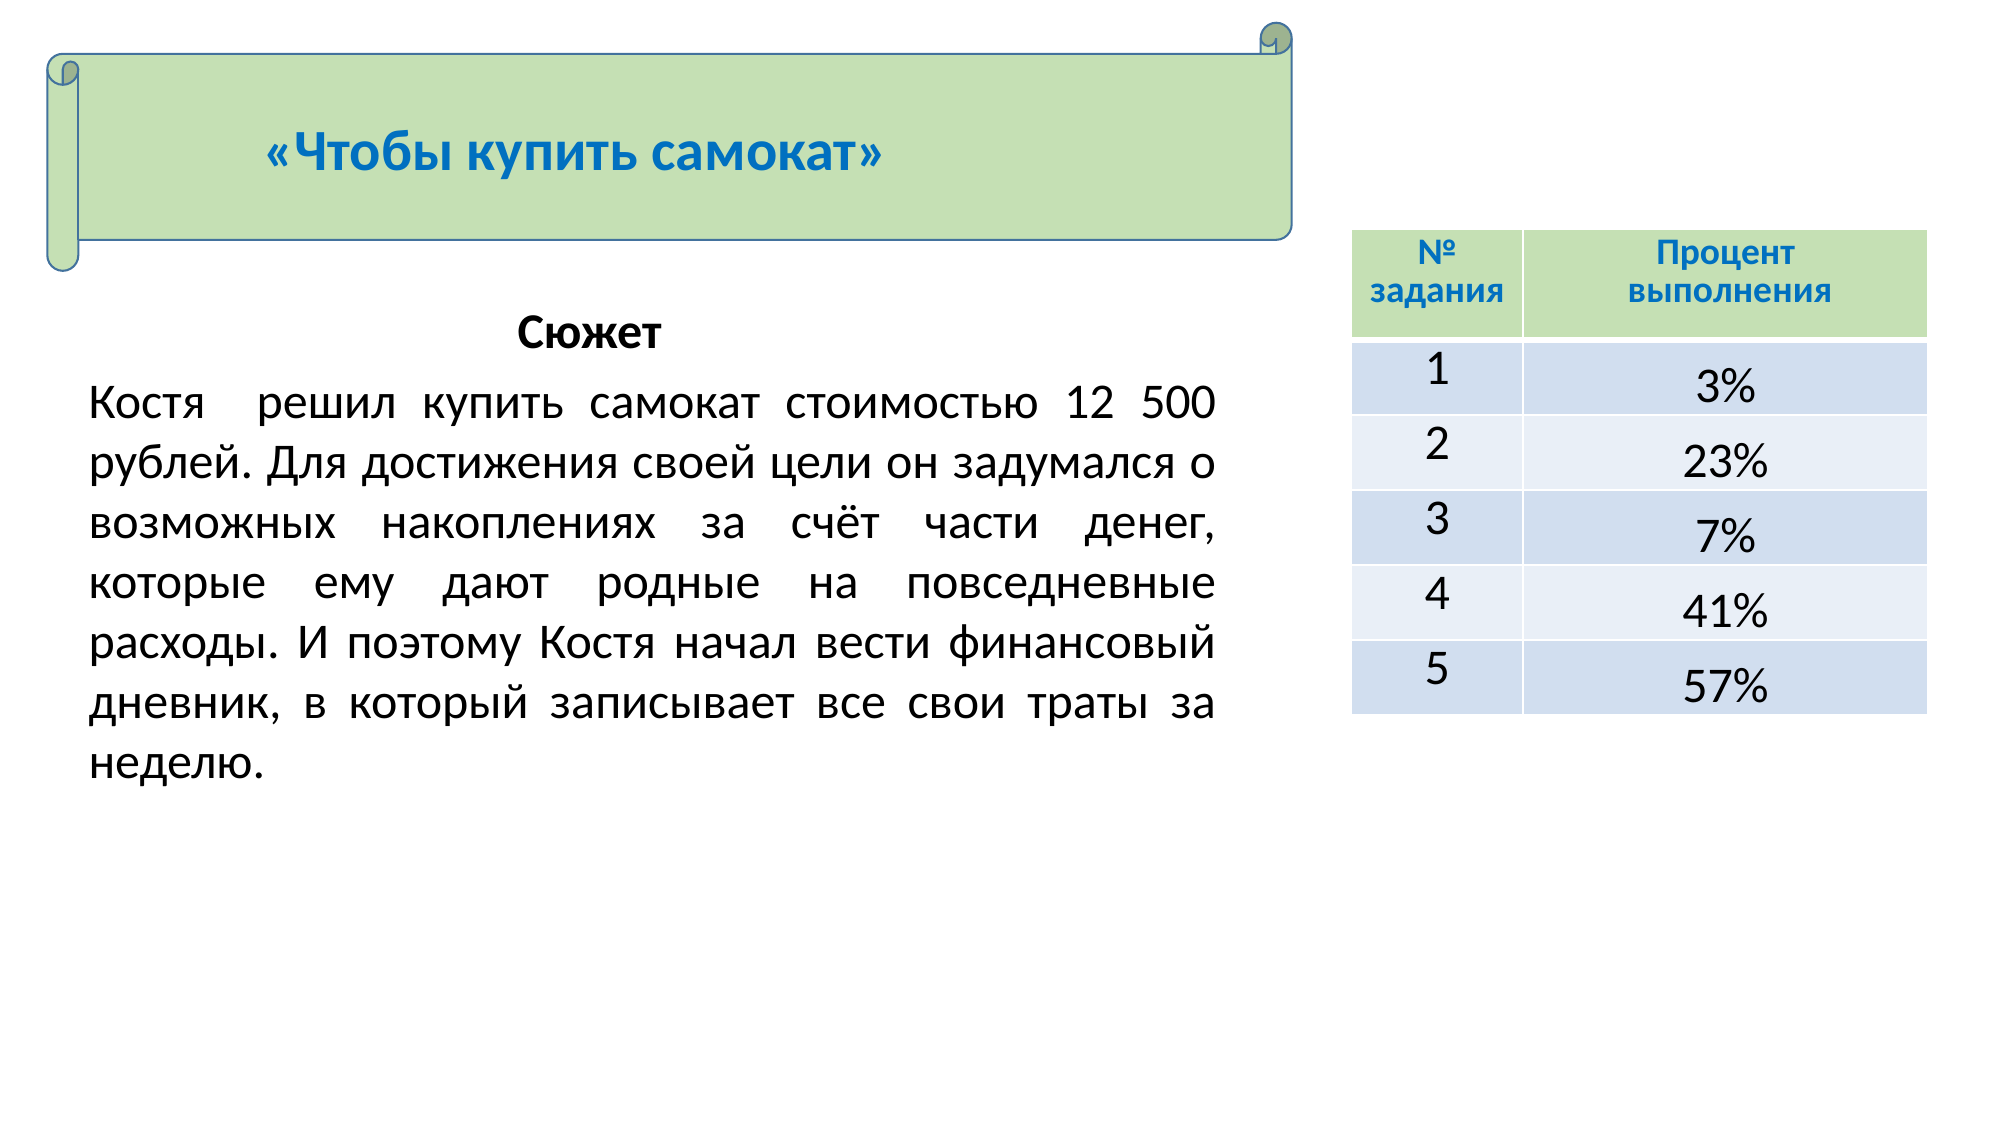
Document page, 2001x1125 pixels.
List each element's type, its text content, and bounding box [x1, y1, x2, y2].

text_box Костя решил купить самокат стоимостью 12 500 рублей. Для достижения своей цели он задумался о возможных накоплениях за счёт части денег, которые ему дают родные на повседневные расходы. И поэтому Костя начал вести финансовый дневник, в который записывает все свои траты за неделю. [73, 361, 1232, 842]
text_box Сюжет [502, 291, 677, 366]
table_header Процент выполнения [1524, 230, 1927, 337]
table_cell 4 [1352, 566, 1522, 639]
table_cell 23% [1524, 416, 1927, 489]
table_cell 5 [1352, 641, 1522, 714]
table_cell 57% [1524, 641, 1927, 714]
table_cell 2 [1352, 416, 1522, 489]
table_cell 7% [1524, 491, 1927, 564]
table_cell 3 [1352, 491, 1522, 564]
text_box «Чтобы купить самокат» [46, 21, 1293, 272]
table_cell 1 [1352, 343, 1522, 414]
table_cell 41% [1524, 566, 1927, 639]
table_cell 3% [1524, 343, 1927, 414]
table_header № задания [1352, 230, 1522, 337]
